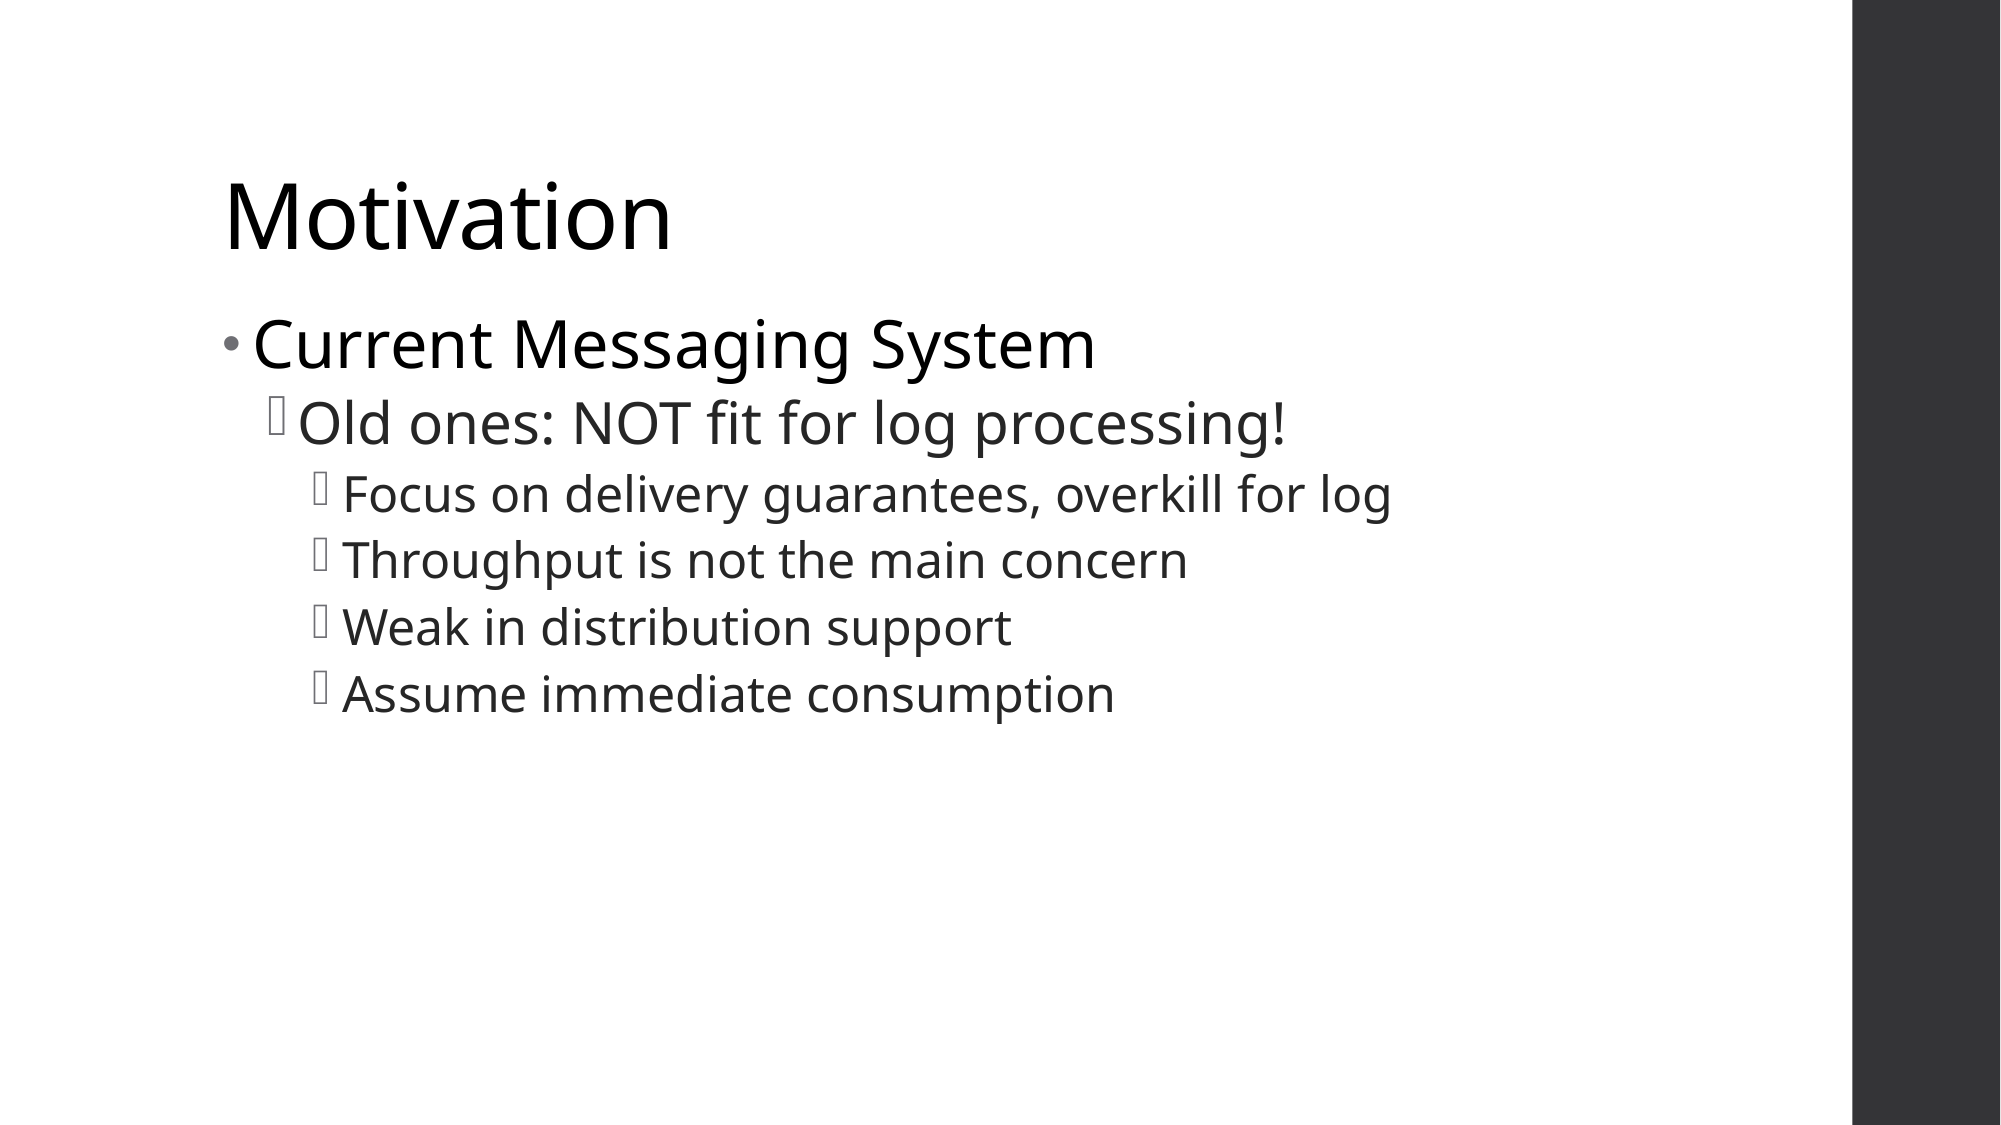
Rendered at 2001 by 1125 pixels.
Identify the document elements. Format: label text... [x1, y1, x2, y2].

title Motivation [206, 60, 1797, 278]
list Current Messaging System Old ones: NOT fit for log processing! Focus on delivery guarantees, overkill for log Throughput is not the main concern Weak in distribution support Assume immediate consumption [206, 299, 1617, 1014]
